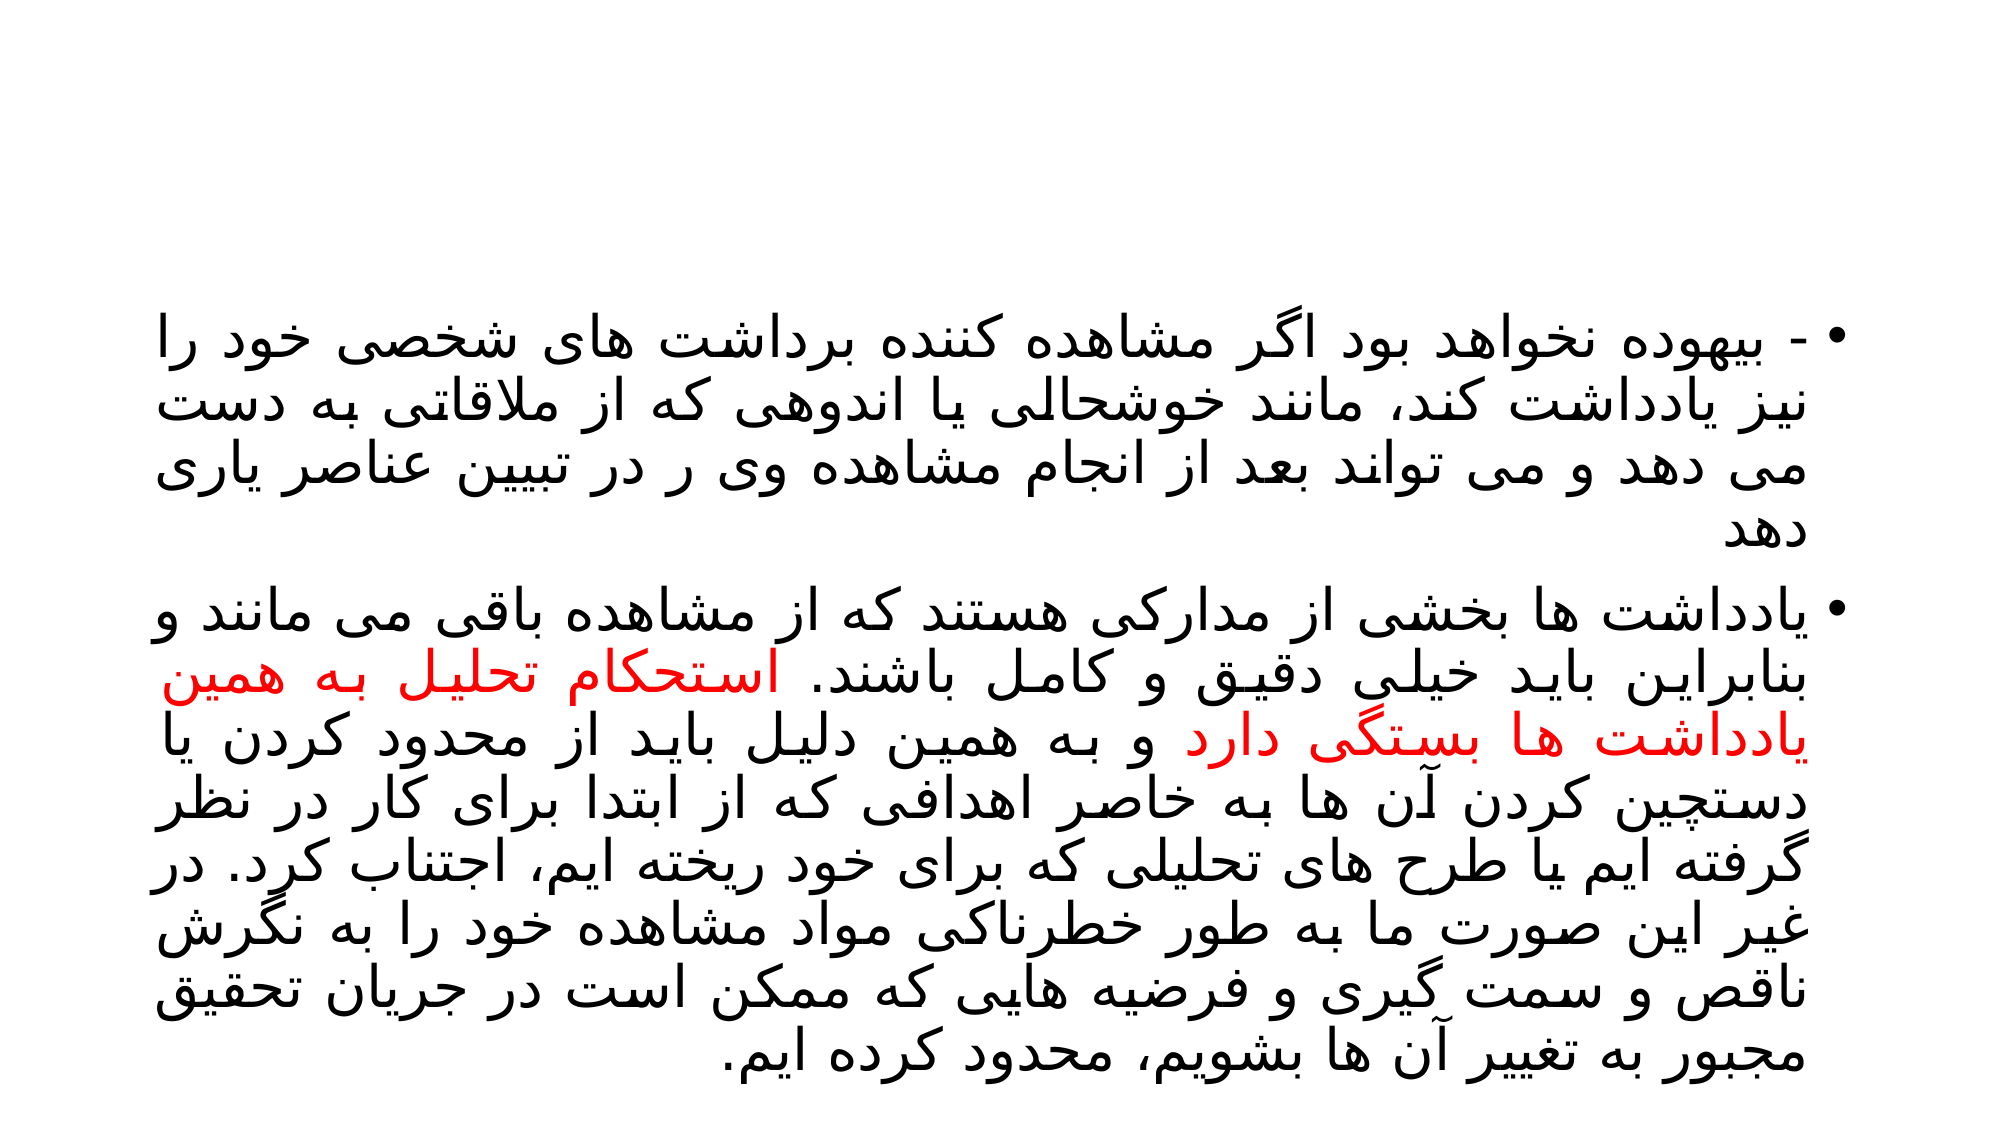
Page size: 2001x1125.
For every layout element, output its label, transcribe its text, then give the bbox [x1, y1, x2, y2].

list - بیهوده نخواهد بود اگر مشاهده کننده برداشت های شخصی خود را نیز یادداشت کند، مانند خوشحالی یا اندوهی که از ملاقاتی به دست می دهد و می تواند بعد از انجام مشاهده وی ر در تبیین عناصر یاری دهد یادداشت ها بخشی از مدارکی هستند که از مشاهده باقی می مانند و بنابراین باید خیلی دقیق و کامل باشند. استحکام تحلیل به همین یادداشت ها بستگی دارد و به همین دلیل باید از محدود کردن یا دستچین کردن آن ها به خاصر اهدافی که از ابتدا برای کار در نظر گرفته ایم یا طرح های تحلیلی که برای خود ریخته ایم، اجتناب کرد. در غیر این صورت ما به طور خطرناکی مواد مشاهده خود را به نگرش ناقص و سمت گیری و فرضیه هایی که ممکن است در جریان تحقیق مجبور به تغییر آن ها بشویم، محدود کرده ایم. [137, 299, 1863, 1014]
